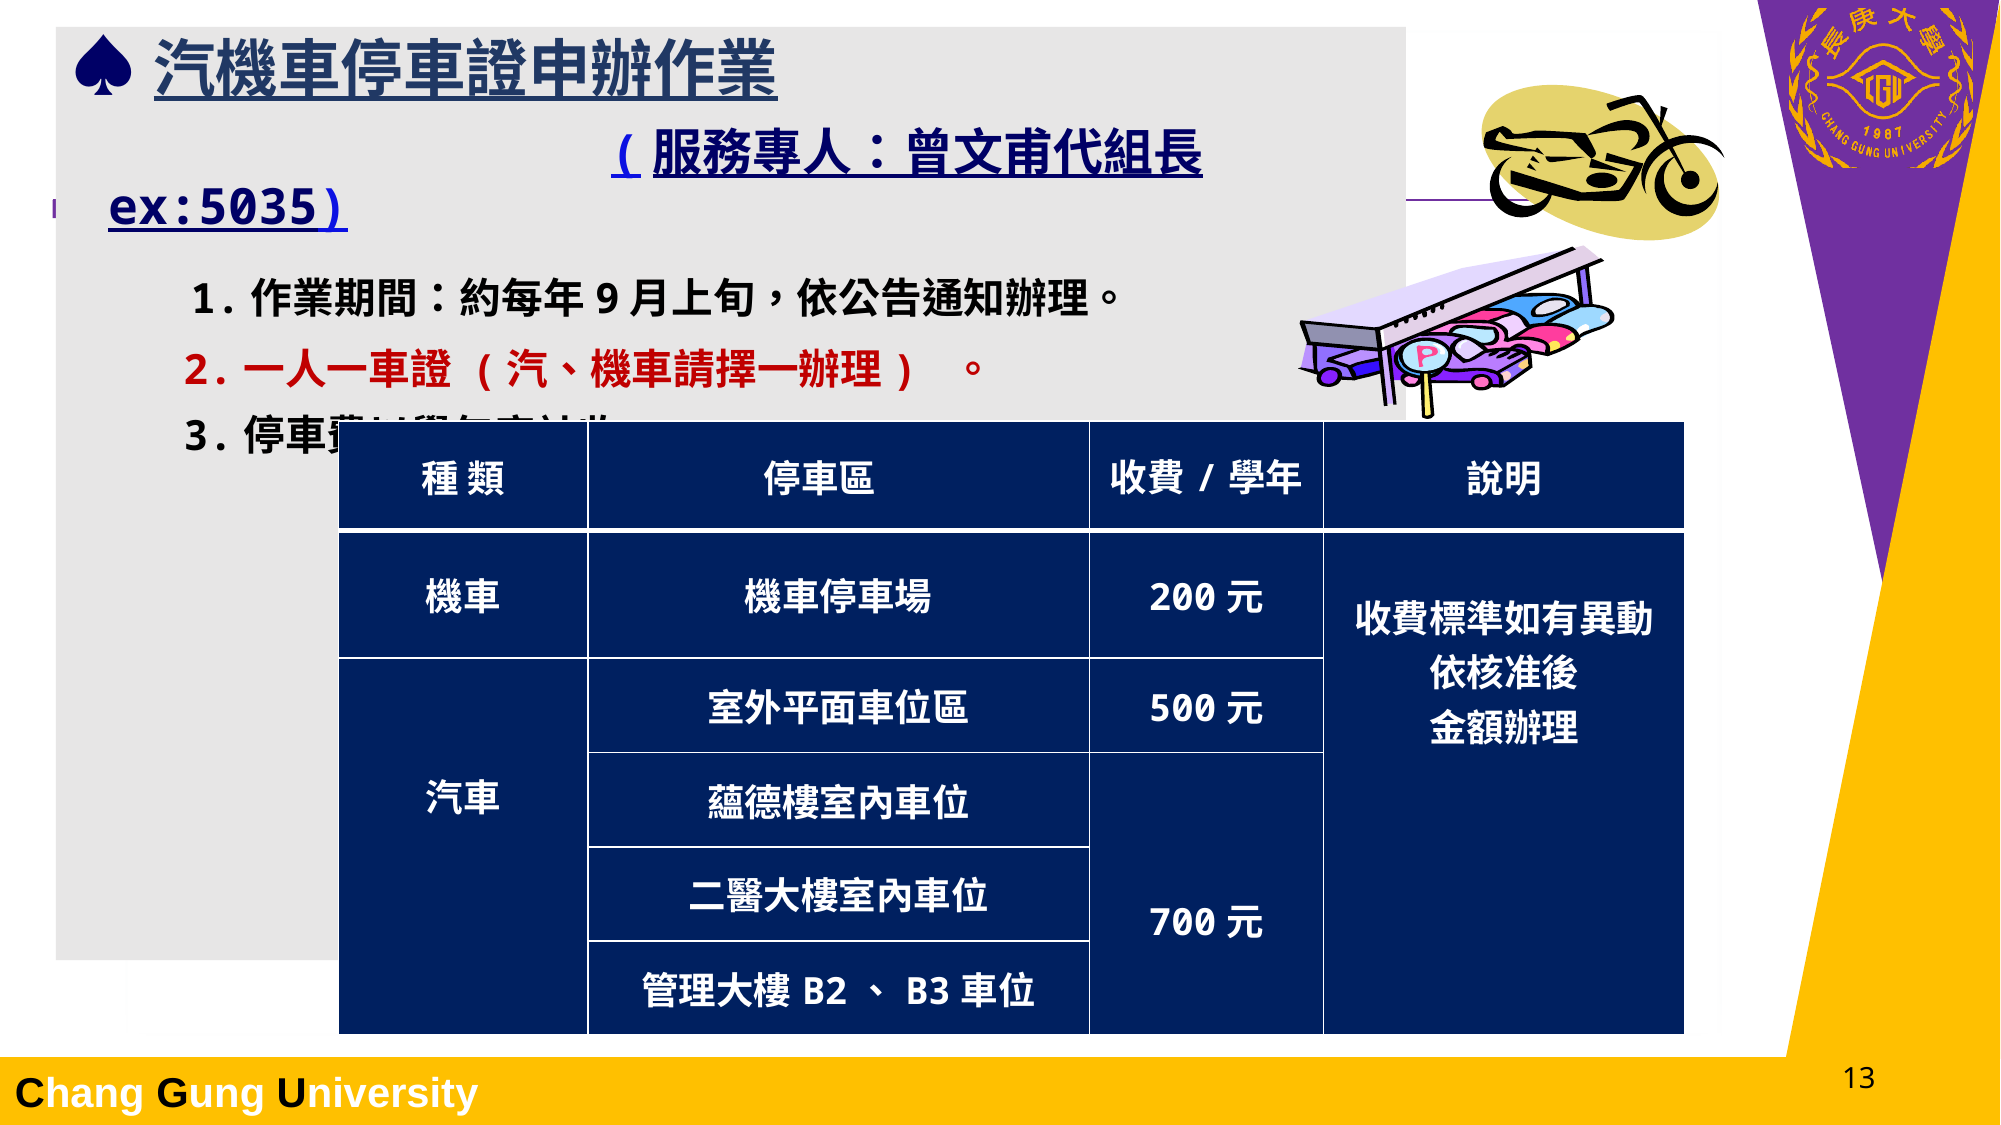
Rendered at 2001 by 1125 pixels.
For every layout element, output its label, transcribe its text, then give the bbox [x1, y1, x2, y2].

table_cell 管理大樓B2、B3車位 [589, 942, 1089, 1034]
table_header 種 類 [339, 422, 587, 528]
table_cell 蘊德樓室內車位 [589, 753, 1089, 846]
table_cell 收費標準如有異動 依核准後 金額辦理 [1324, 533, 1684, 1034]
table_cell 200元 [1090, 533, 1323, 657]
table_cell 汽車 [339, 659, 587, 1034]
table_cell 700元 [1090, 753, 1323, 1034]
table_cell 機車 [339, 533, 587, 657]
table_cell 二醫大樓室內車位 [589, 848, 1089, 940]
list ♠汽機車停車證申辦作業 (服務專人：曾文甫代組長 ex:5035) 1.作業期間：約每年9月上旬，依公告通知辦理。 2.一人一車證 (汽、機車請擇一辦理) 。 3.停車費以學年度計收： [55, 26, 1406, 961]
table_header 停車區 [589, 422, 1089, 528]
slide_number 12 [1652, 1058, 2000, 1100]
table_cell 500元 [1090, 659, 1323, 752]
picture [1298, 82, 1727, 421]
table_cell 室外平面車位區 [589, 659, 1089, 752]
table_cell 機車停車場 [589, 533, 1089, 657]
table_header 說明 [1324, 422, 1684, 528]
table_header 收費/學年 [1090, 422, 1323, 528]
picture [1789, 8, 1973, 168]
